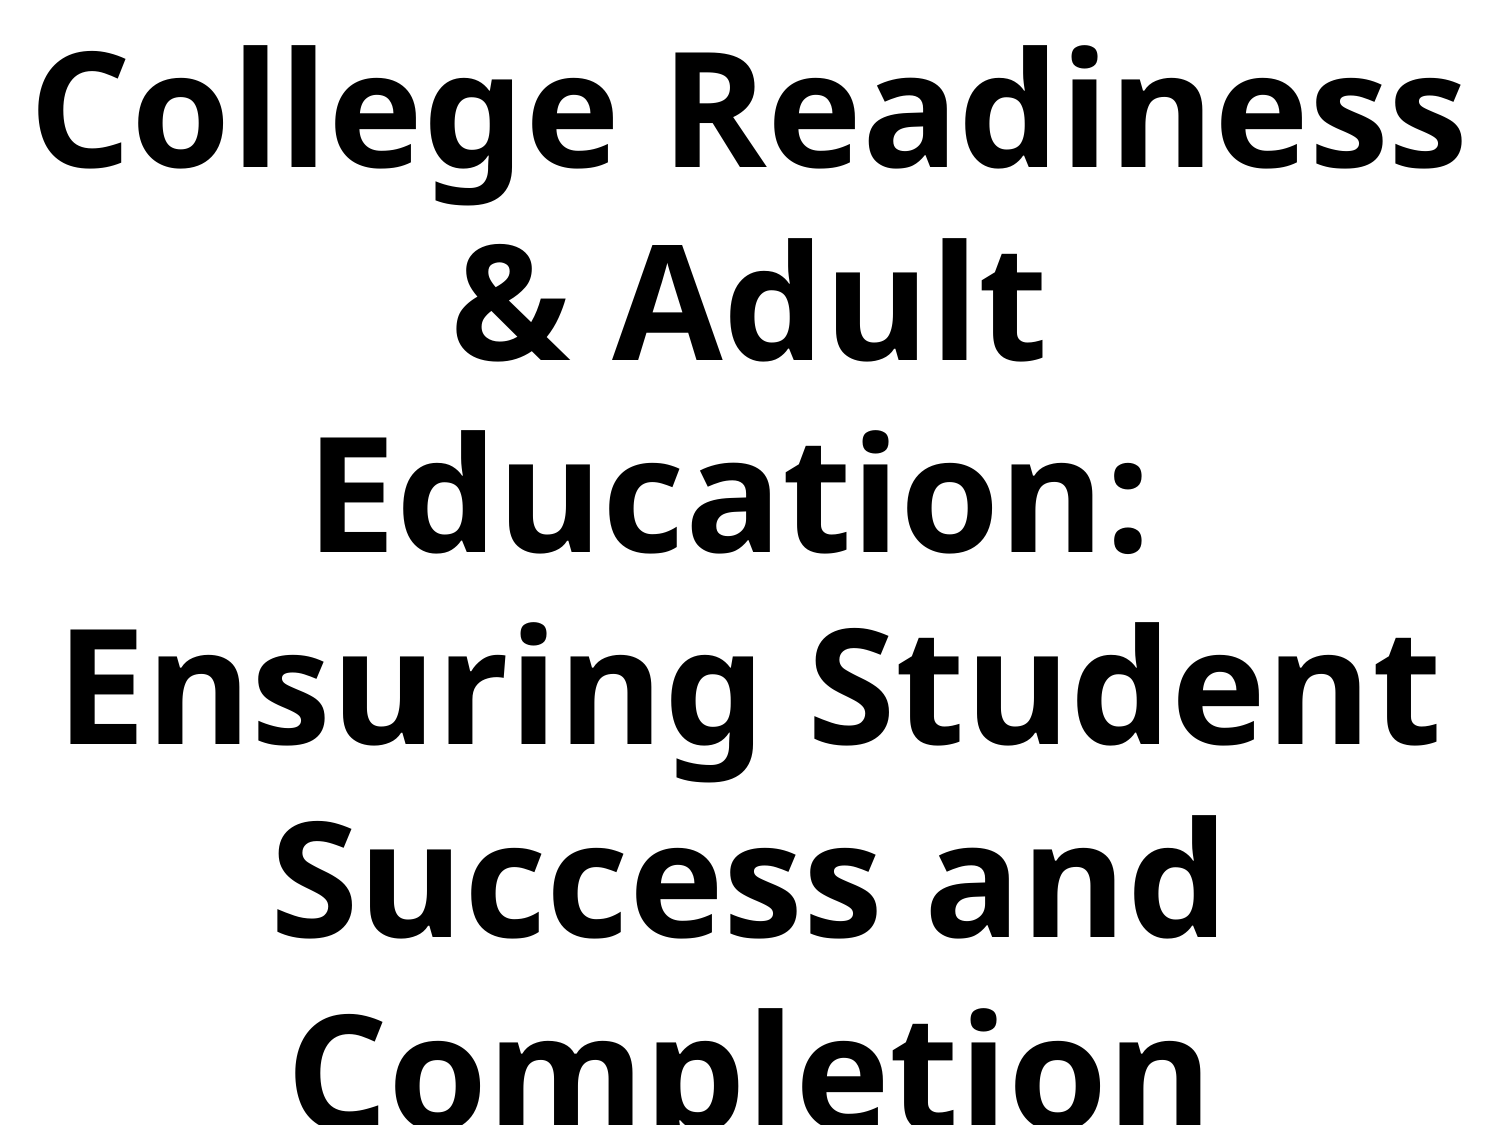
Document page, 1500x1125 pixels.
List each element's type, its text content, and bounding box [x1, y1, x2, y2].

text_box College Readiness & Adult Education: Ensuring Student Success and Completion [0, 0, 1500, 1125]
